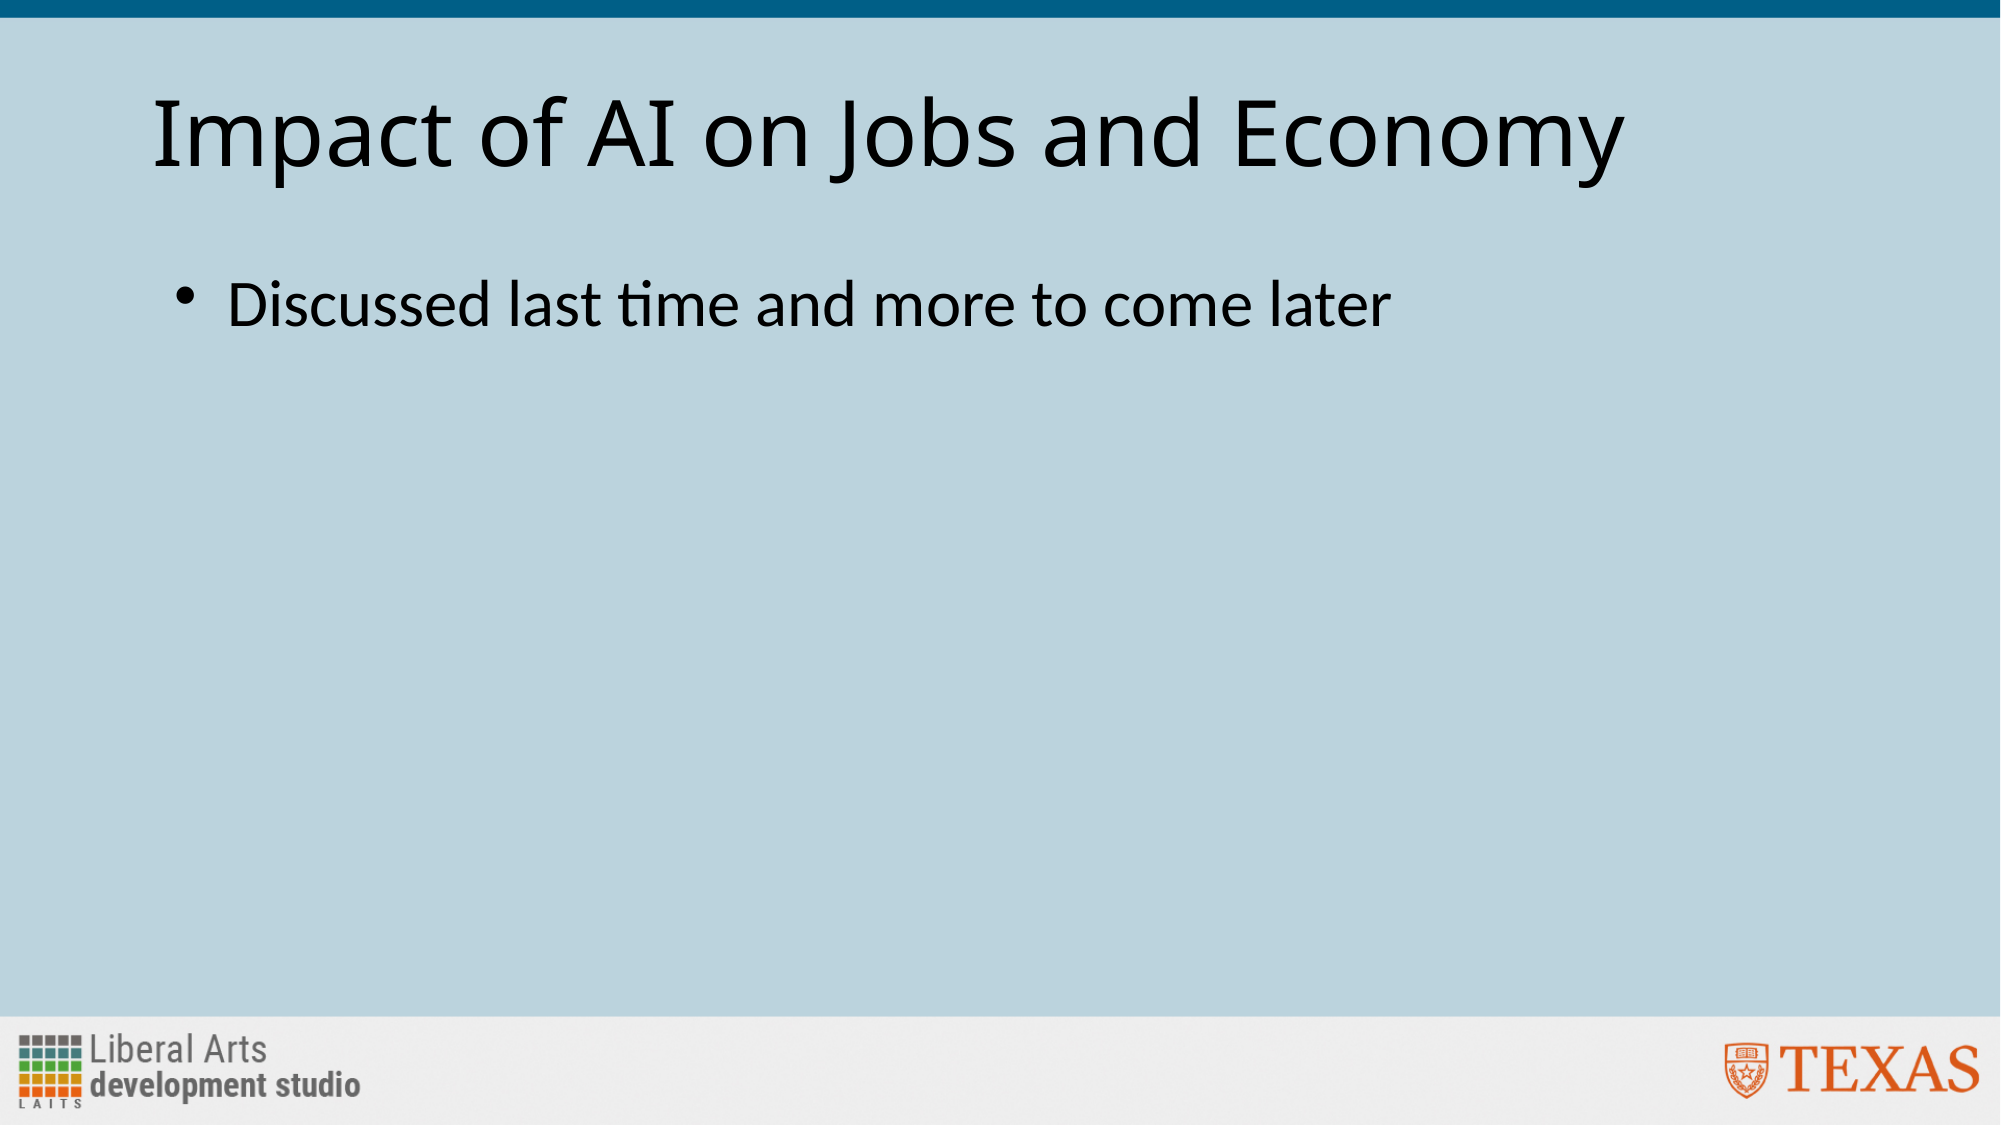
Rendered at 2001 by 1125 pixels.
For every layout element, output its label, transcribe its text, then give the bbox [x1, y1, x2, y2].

list Discussed last time and more to come later [137, 245, 1863, 960]
title Impact of AI on Jobs and Economy [137, 28, 1863, 245]
picture [0, 18, 2001, 1125]
